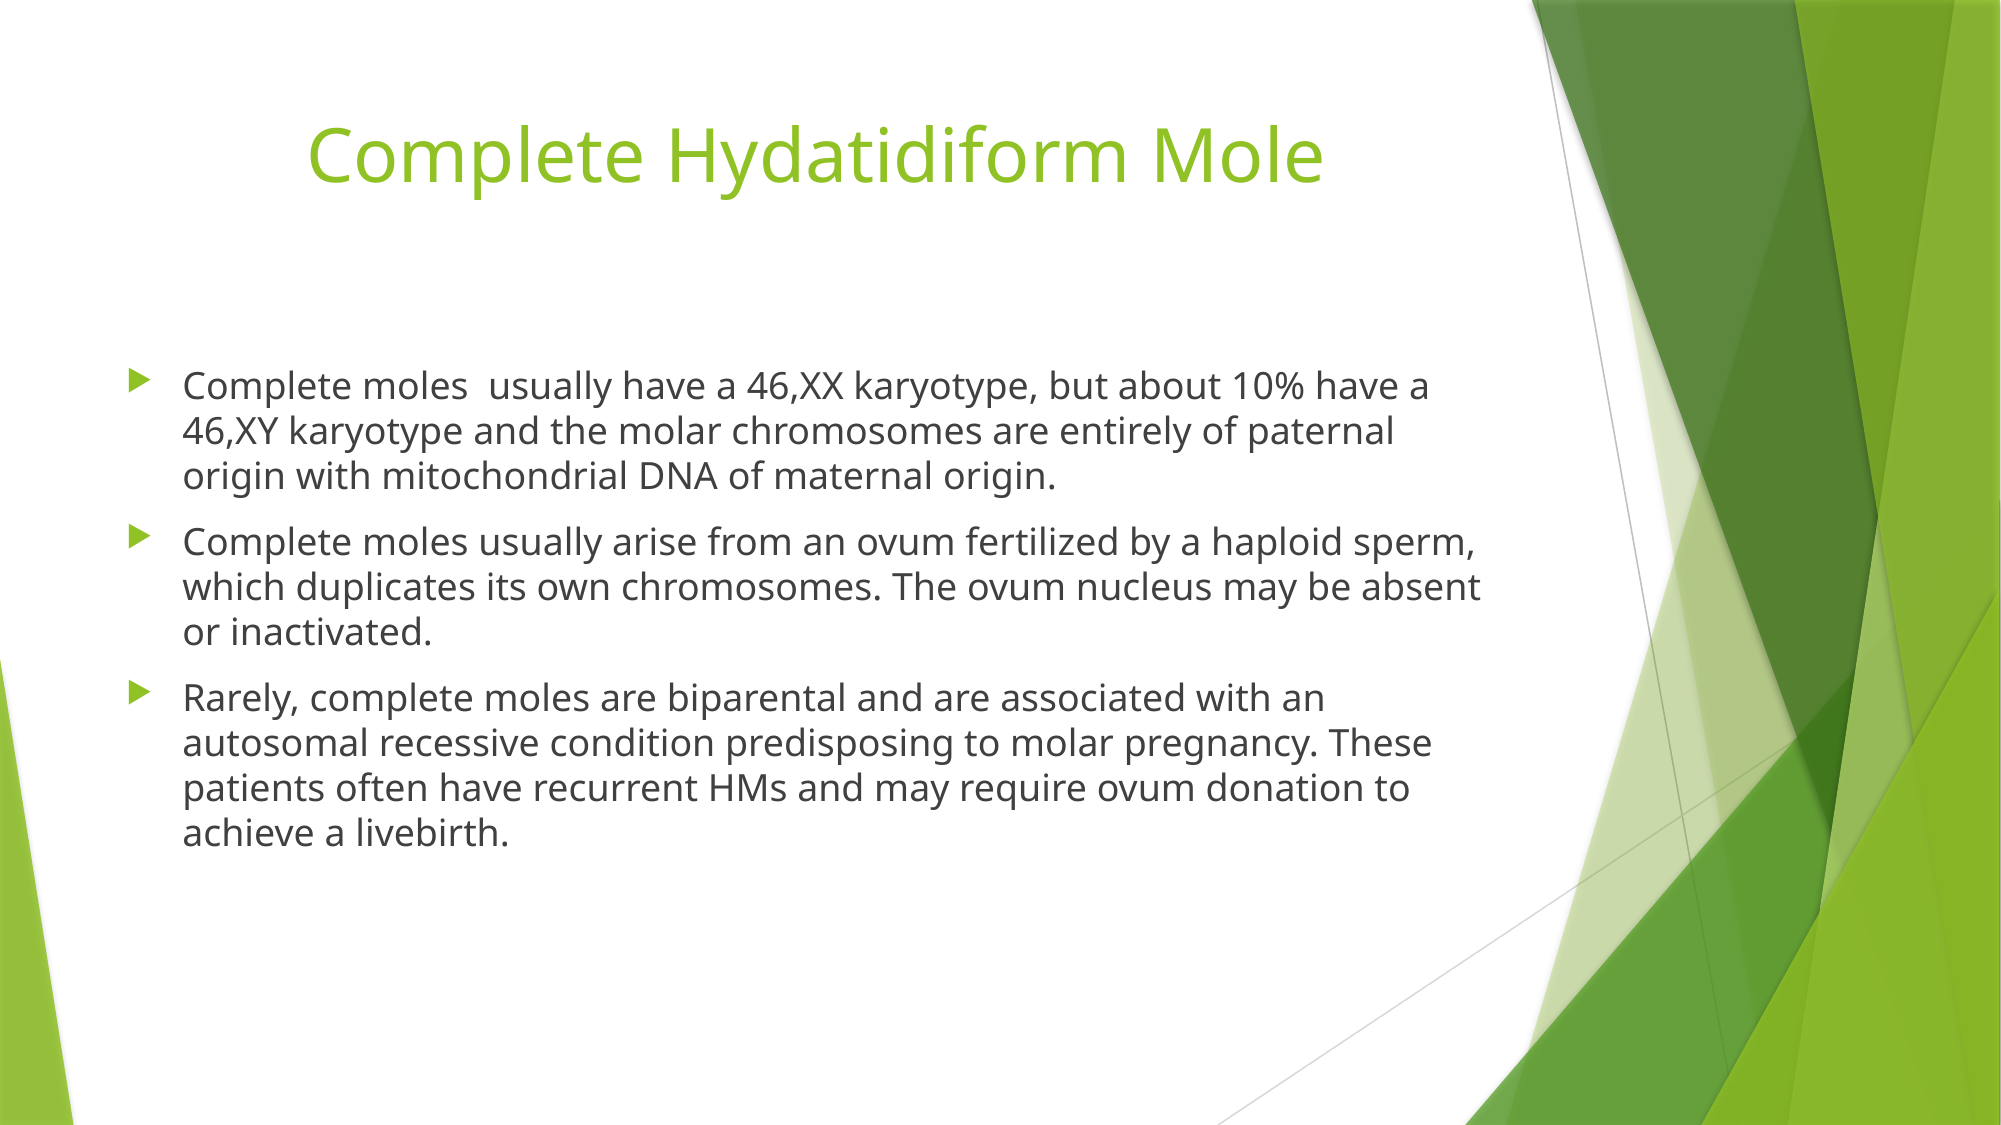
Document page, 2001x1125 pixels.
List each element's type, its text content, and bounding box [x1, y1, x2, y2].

title Complete Hydatidiform Mole [111, 99, 1522, 317]
list Complete moles usually have a 46,XX karyotype, but about 10% have a 46,XY karyotype and the molar chromosomes are entirely of paternal origin with mitochondrial DNA of maternal origin. Complete moles usually arise from an ovum fertilized by a haploid sperm, which duplicates its own chromosomes. The ovum nucleus may be absent or inactivated. Rarely, complete moles are biparental and are associated with an autosomal recessive condition predisposing to molar pregnancy. These patients often have recurrent HMs and may require ovum donation to achieve a livebirth. [111, 354, 1522, 992]
